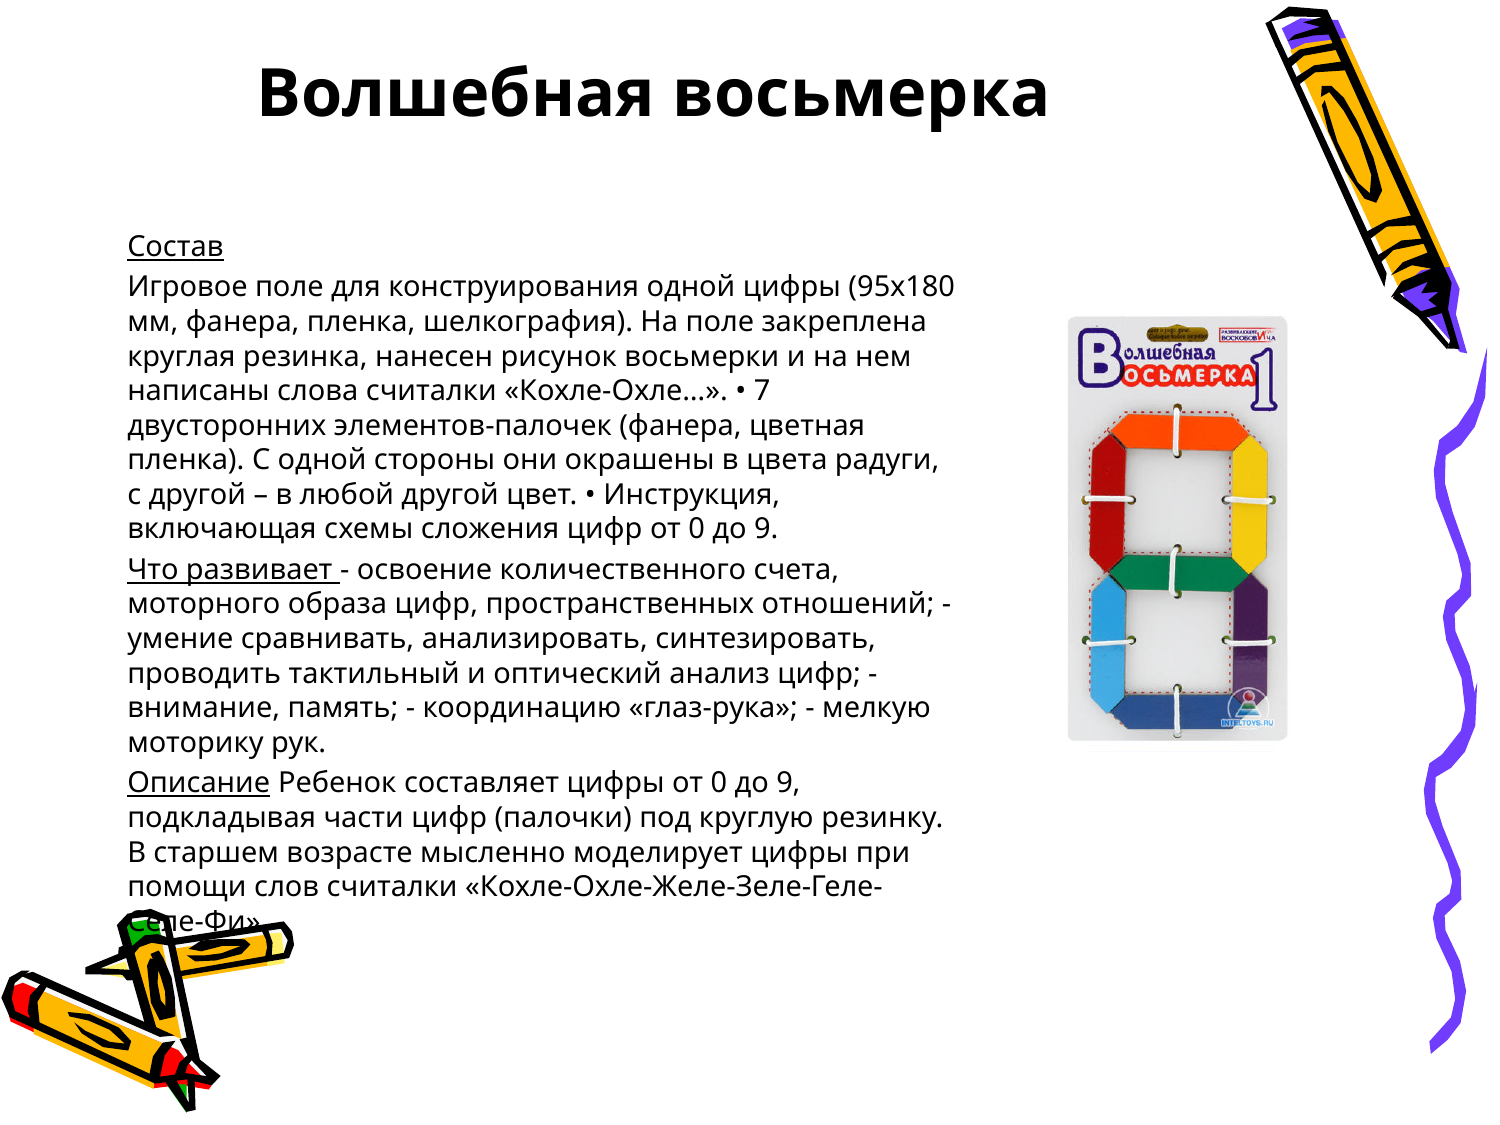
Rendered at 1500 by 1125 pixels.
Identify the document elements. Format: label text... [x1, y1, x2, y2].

title Волшебная восьмерка [103, 74, 1188, 138]
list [954, 308, 1398, 752]
list Состав Игровое поле для конструирования одной цифры (95х180 мм, фанера, пленка, шелкография). На поле закреплена круглая резинка, нанесен рисунок восьмерки и на нем написаны слова считалки «Кохле-Охле…». • 7 двусторонних элементов-палочек (фанера, цветная пленка). С одной стороны они окрашены в цвета радуги, с другой – в любой другой цвет. • Инструкция, включающая схемы сложения цифр от 0 до 9. Что развивает - освоение количественного счета, моторного образа цифр, пространственных отношений; - умение сравнивать, анализировать, синтезировать, проводить тактильный и оптический анализ цифр; - внимание, память; - координацию «глаз-рука»; - мелкую моторику рук. Описание Ребенок составляет цифры от 0 до 9, подкладывая части цифр (палочки) под круглую резинку. В старшем возрасте мысленно моделирует цифры при помощи слов считалки «Кохле-Охле-Желе-Зеле-Геле-Селе-Фи» [111, 219, 972, 964]
